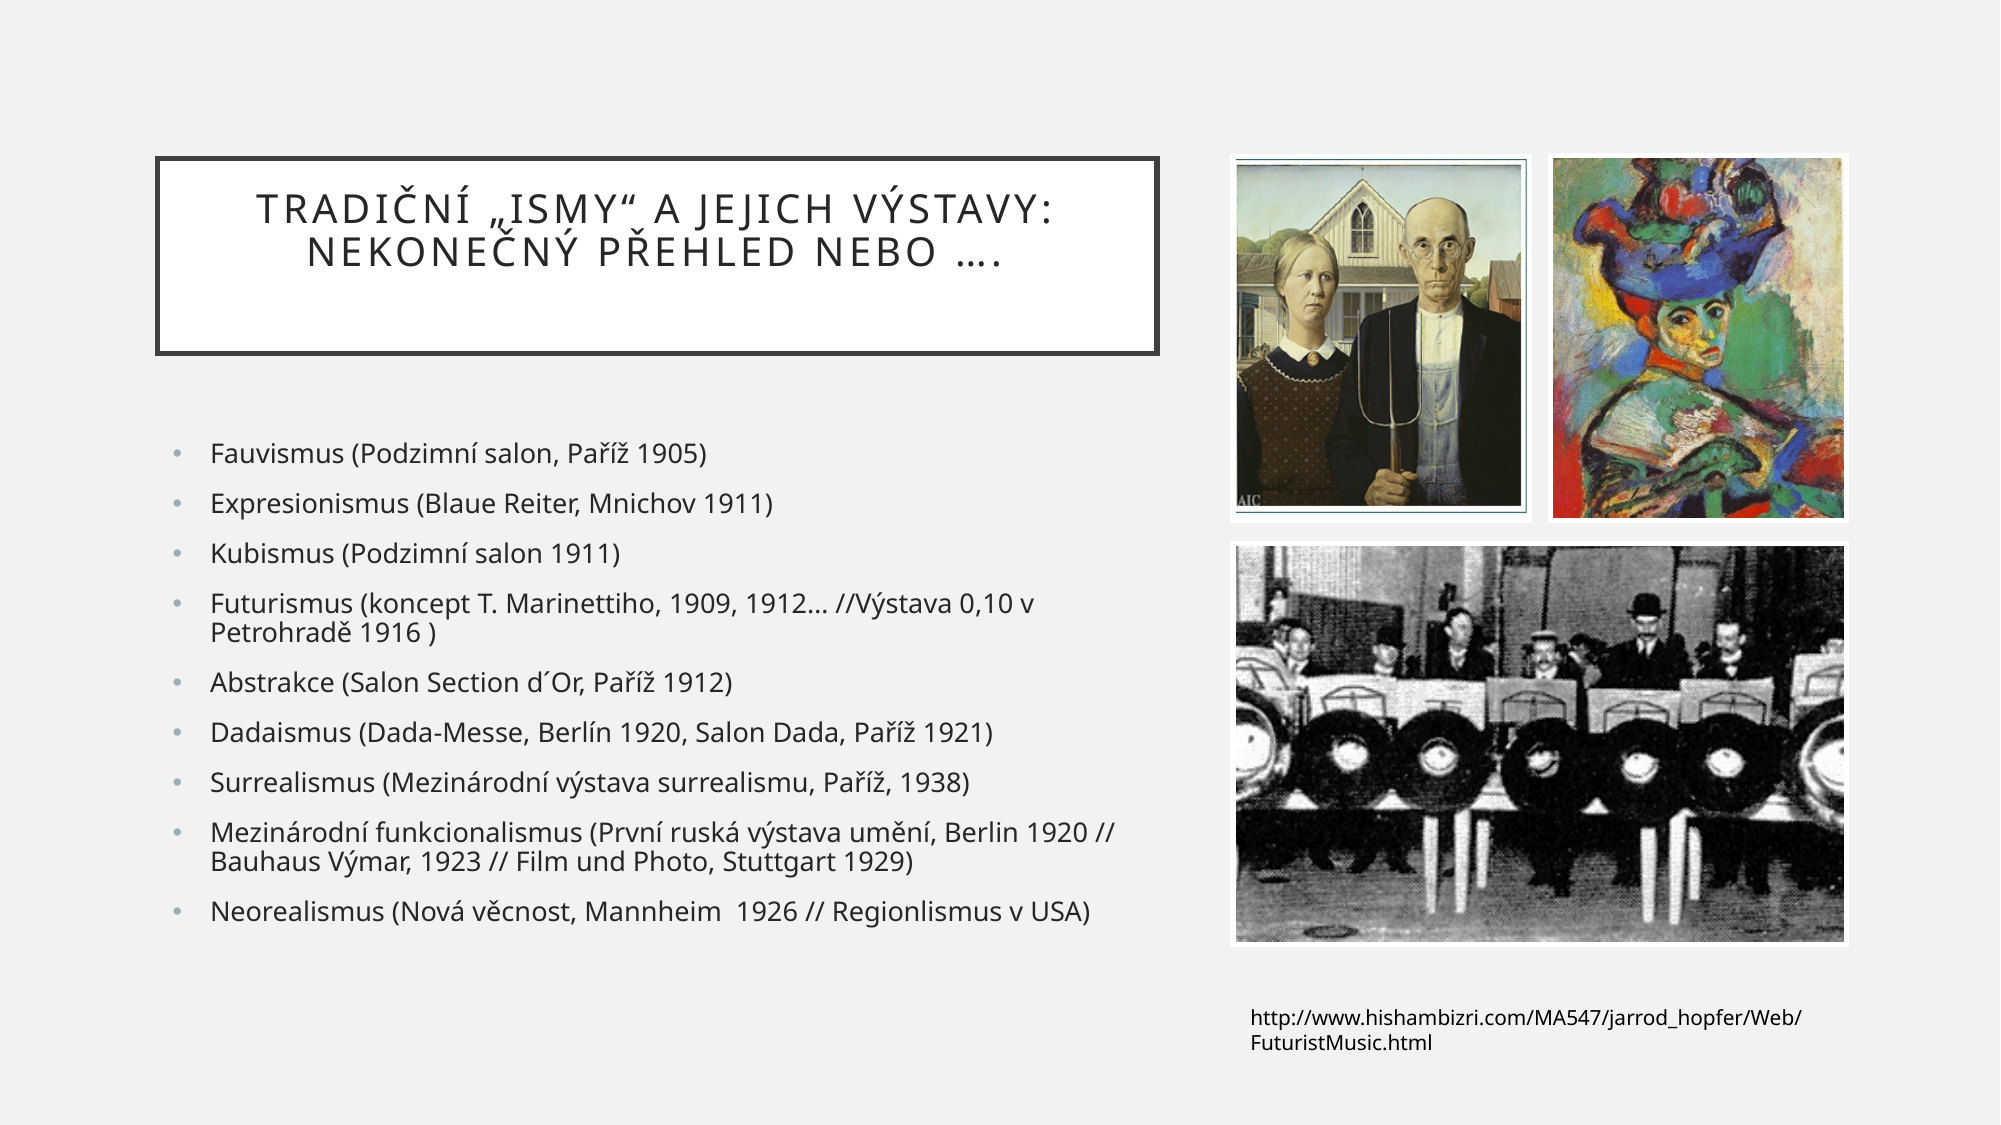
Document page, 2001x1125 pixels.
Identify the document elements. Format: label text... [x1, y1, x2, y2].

picture [1552, 158, 1844, 519]
list Fauvismus (Podzimní salon, Paříž 1905) Expresionismus (Blaue Reiter, Mnichov 1911) Kubismus (Podzimní salon 1911) Futurismus (koncept T. Marinettiho, 1909, 1912… //Výstava 0,10 v Petrohradě 1916 ) Abstrakce (Salon Section d´Or, Paříž 1912) Dadaismus (Dada-Messe, Berlín 1920, Salon Dada, Paříž 1921) Surrealismus (Mezinárodní výstava surrealismu, Paříž, 1938) Mezinárodní funkcionalismus (První ruská výstava umění, Berlin 1920 // Bauhaus Výmar, 1923 // Film und Photo, Stuttgart 1929) Neorealismus (Nová věcnost, Mannheim 1926 // Regionlismus v USA) [157, 432, 1157, 942]
text_box http://www.hishambizri.com/MA547/jarrod_hopfer/Web/FuturistMusic.html [1235, 996, 1844, 1062]
picture [1235, 159, 1527, 519]
picture [1235, 545, 1844, 942]
title Tradiční „ismy“ a jejich výstavy: nekonečný přehled nebo …. [155, 156, 1160, 356]
